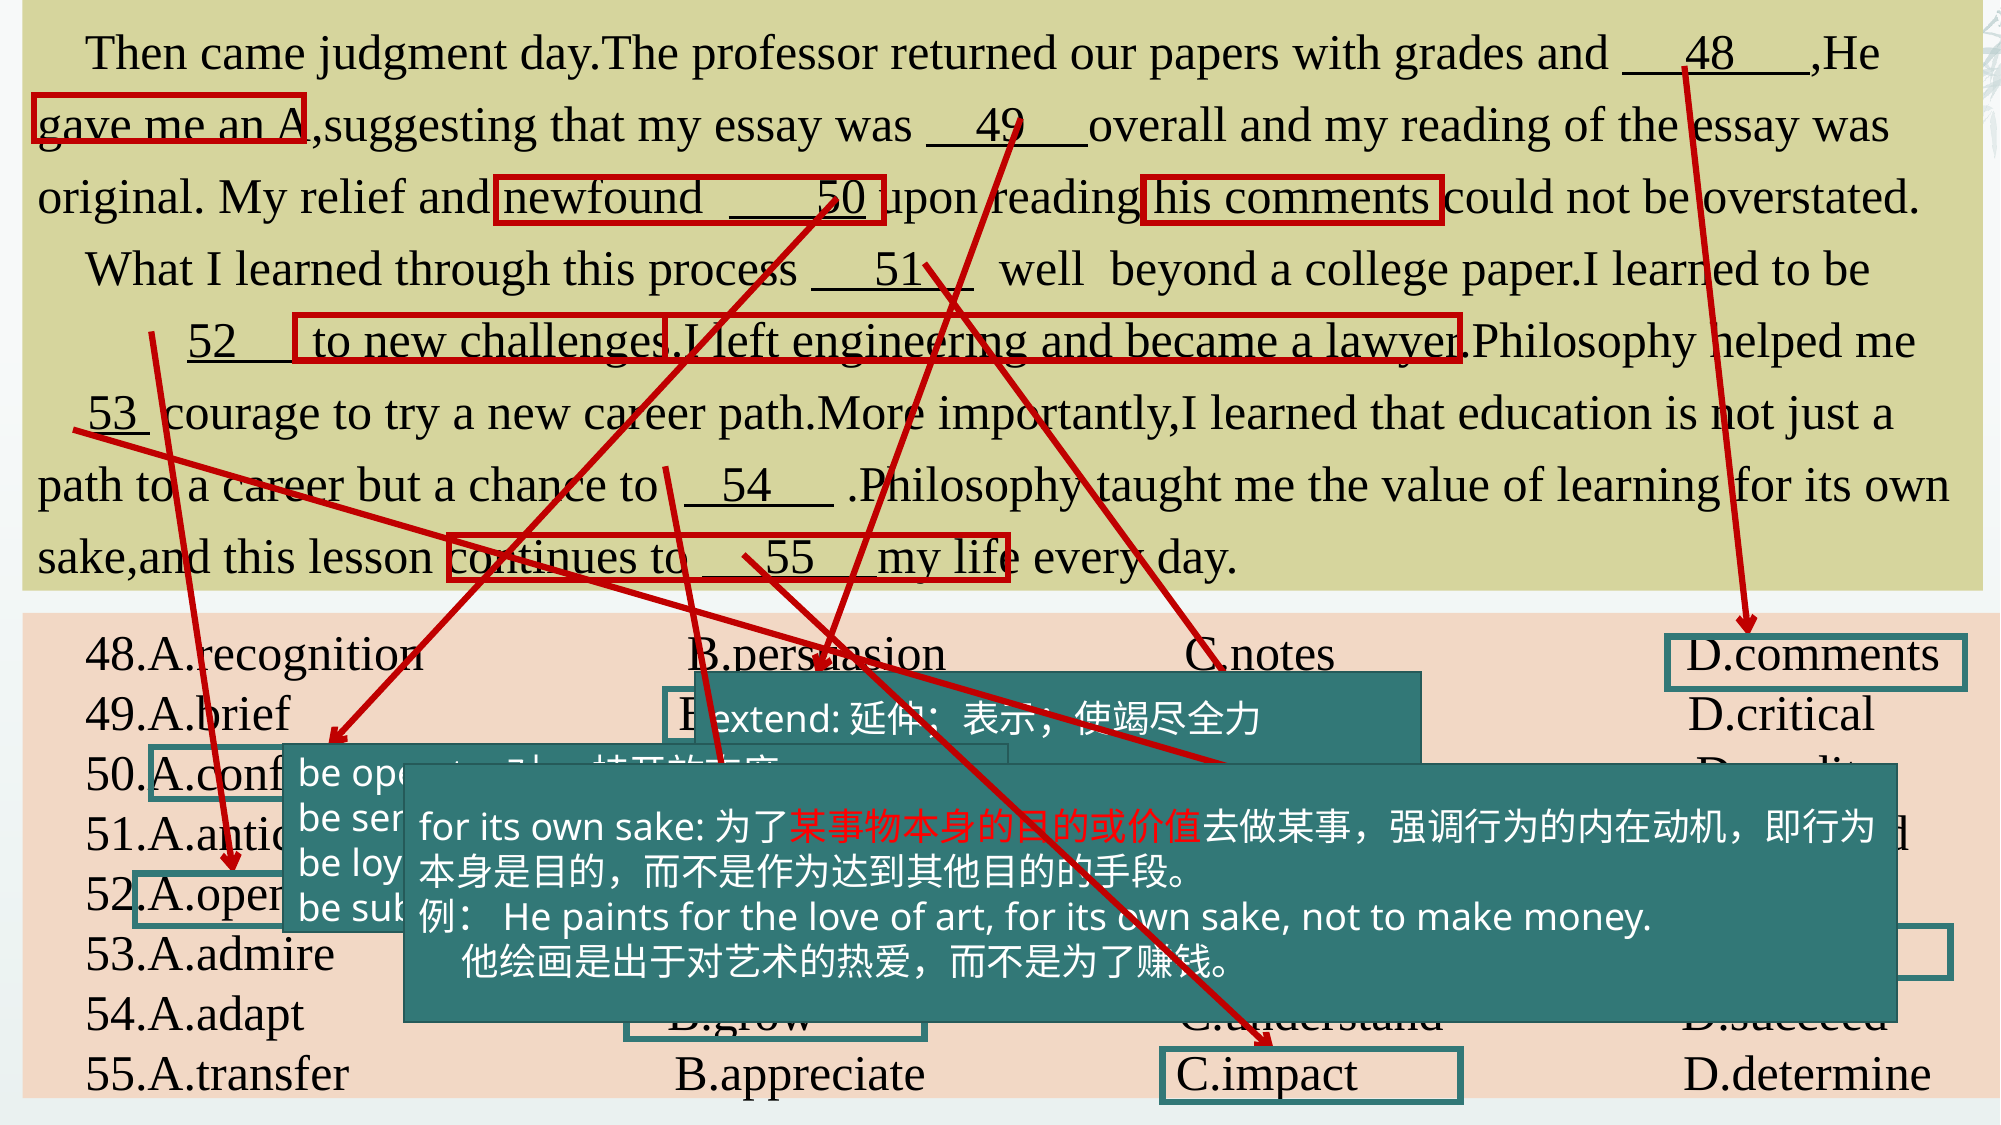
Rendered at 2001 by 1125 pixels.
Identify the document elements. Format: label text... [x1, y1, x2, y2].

text_box for its own sake:为了某事物本身的目的或价值去做某事，强调行为的内在动机，即行为本身是目的，而不是作为达到其他目的的手段。 例：He paints for the love of art, for its own sake, not to make money. 他绘画是出于对艺术的热爱，而不是为了赚钱。 [403, 942, 743, 1023]
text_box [816, 118, 1021, 429]
text_box [294, 314, 327, 362]
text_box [665, 466, 763, 983]
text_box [327, 197, 838, 429]
text_box [33, 94, 305, 142]
text_box [1161, 1048, 1461, 1103]
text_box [743, 554, 1275, 1052]
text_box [151, 331, 234, 429]
text_box for its own sake:为了某事物本身的目的或价值去做某事，强调行为的内在动机，即行为本身是目的，而不是作为达到其他目的的手段。 例：He paints for the love of art, for its own sake, not to make money. 他绘画是出于对艺术的热爱，而不是为了赚钱。 [1275, 763, 1898, 1023]
text_box [495, 176, 816, 197]
text_box [1337, 314, 1461, 362]
text_box [1827, 635, 1966, 690]
text_box [626, 1023, 743, 1040]
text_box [1684, 65, 1749, 429]
text_box [1898, 925, 1952, 979]
text_box 48.A.recognition B.persuasion C.notes D.comments 49.A.brief B.effective C.abstract D.critical 50.A.confidence B.gratitude C.energy D.credit 51.A.anticipated B.connected C.extended D.revealed 52.A.open B.sensitive C.loyal D.subject 53.A.admire B.seek C.show D.develop 54.A.adapt B.grow C.understand D.succeed 55.A.transfer B.appreciate C.impact D.determine [1275, 612, 2000, 1099]
text_box Then came judgment day.The professor returned our papers with grades and 48 ,He gave me an A,suggesting that my essay was 49 overall and my reading of the essay was original. My relief and newfound 50 upon reading his comments could not be overstated. What I learned through this process 51 well beyond a college paper.I learned to be 52 to new challenges.I left engineering and became a lawyer.Philosophy helped me 53 courage to try a new career path.More importantly,I learned that education is not just a path to a career but a chance to 54 .Philosophy taught me the value of learning for its own sake,and this lesson continues to 55 my life every day. [22, 0, 1983, 591]
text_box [72, 429, 1827, 942]
text_box 48.A.recognition B.persuasion C.notes D.comments 49.A.brief B.effective C.abstract D.critical 50.A.confidence B.gratitude C.energy D.credit 51.A.anticipated B.connected C.extended D.revealed 52.A.open B.sensitive C.loyal D.subject 53.A.admire B.seek C.show D.develop 54.A.adapt B.grow C.understand D.succeed 55.A.transfer B.appreciate C.impact D.determine [22, 612, 1161, 1099]
text_box [1142, 176, 1443, 224]
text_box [924, 263, 1337, 429]
